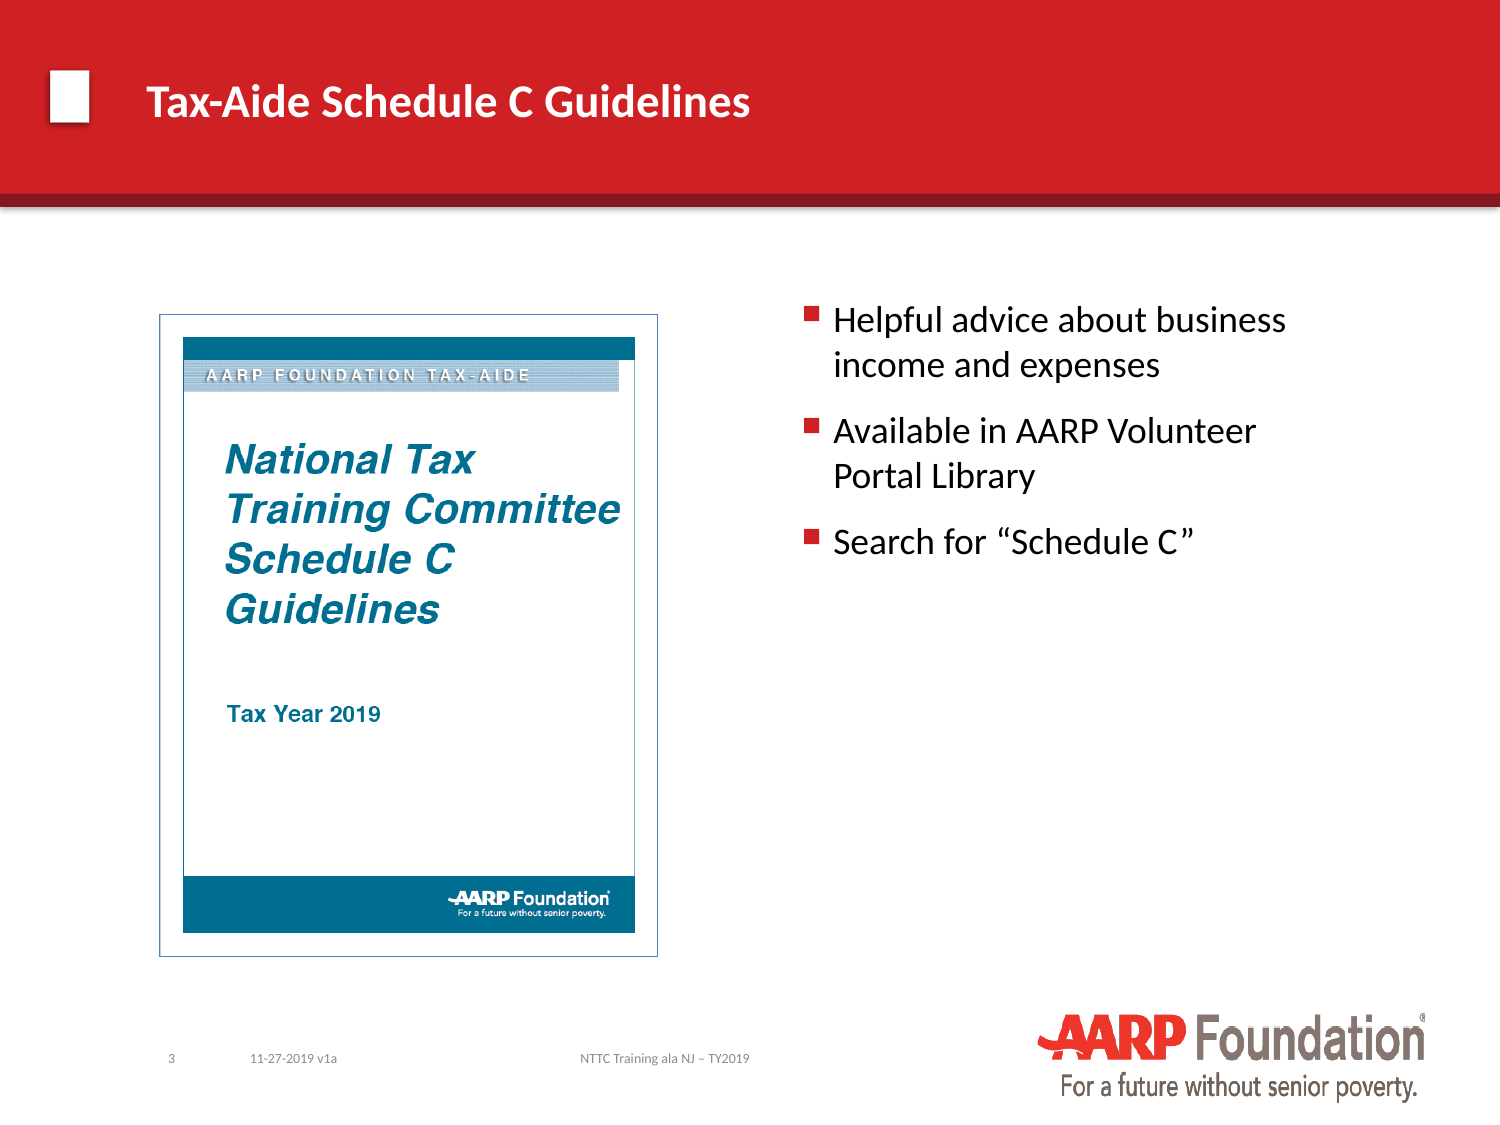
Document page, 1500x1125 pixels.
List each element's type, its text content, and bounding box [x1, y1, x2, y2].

footer NTTC Training ala NJ – TY2019 [427, 1027, 903, 1088]
slide_number 3 [75, 1027, 191, 1088]
title Tax-Aide Schedule C Guidelines [131, 4, 1331, 193]
picture [159, 313, 658, 957]
list Helpful advice about business income and expenses Available in AARP Volunteer Portal Library Search for “Schedule C” [786, 287, 1361, 948]
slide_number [234, 1027, 399, 1088]
